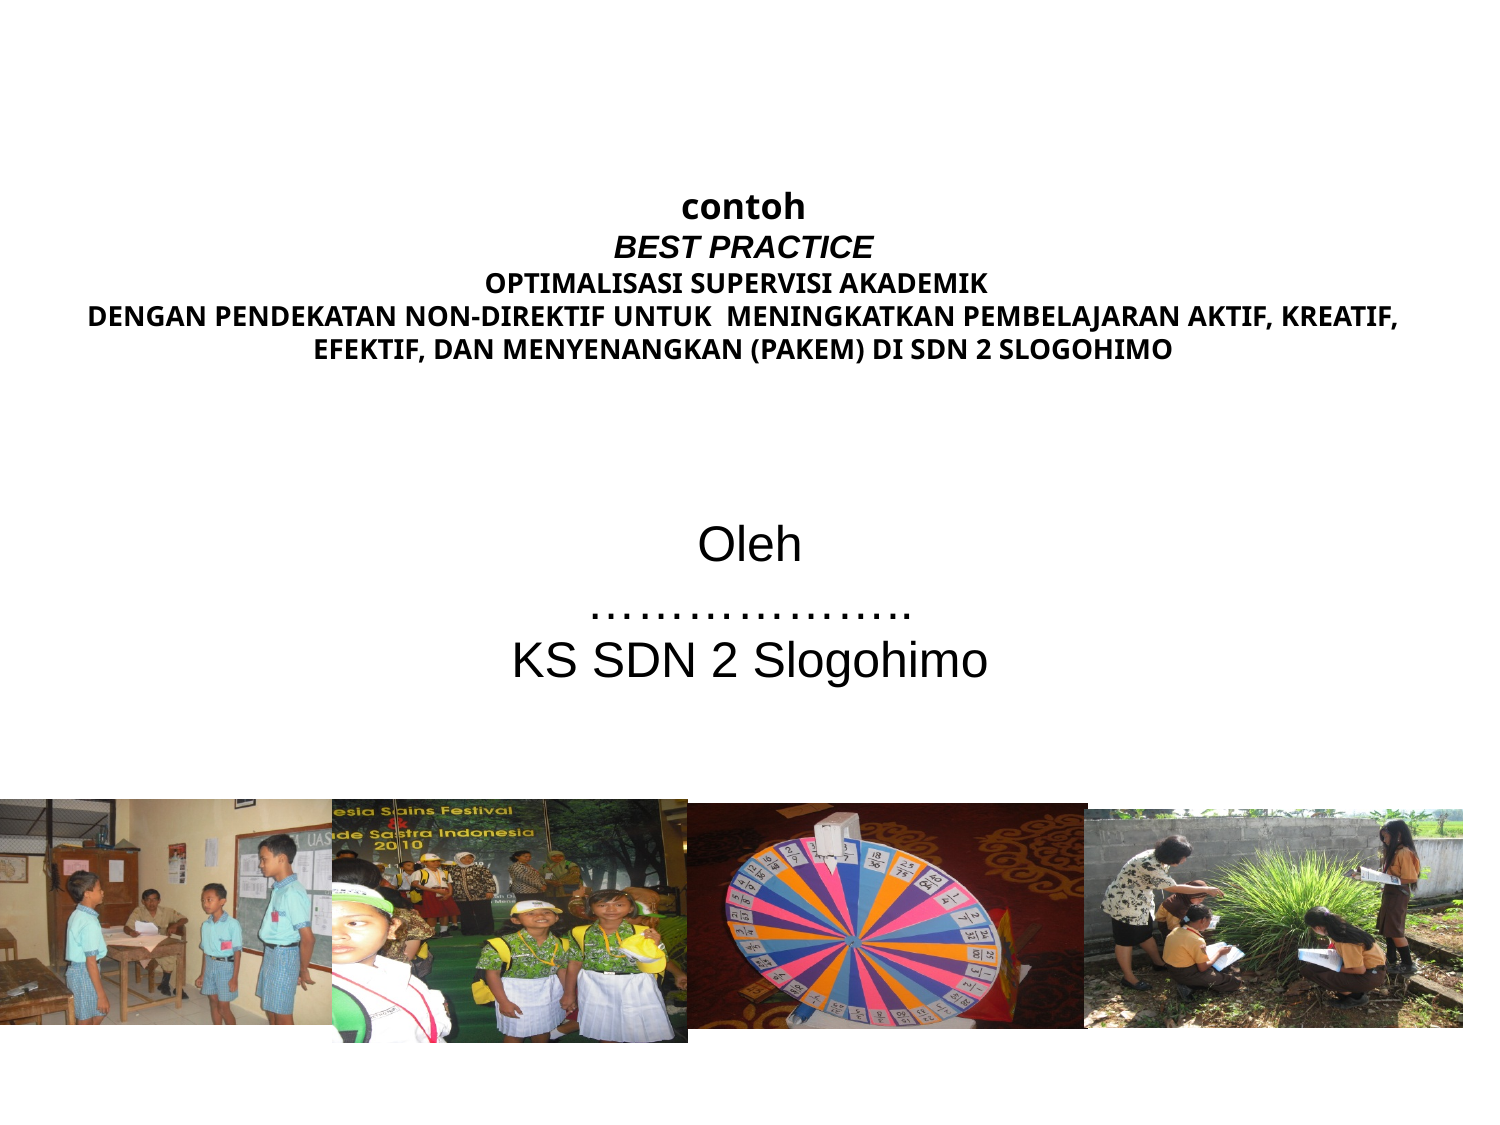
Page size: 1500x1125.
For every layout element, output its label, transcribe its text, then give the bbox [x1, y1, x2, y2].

text_box [0, 418, 1500, 619]
title contoh BEST PRACTICE OPTIMALISASI SUPERVISI AKADEMIK DENGAN PENDEKATAN NON-DIREKTIF UNTUK MENINGKATKAN PEMBELAJARAN AKTIF, KREATIF, EFEKTIF, DAN MENYENANGKAN (PAKEM) DI SDN 2 SLOGOHIMO [24, 87, 1463, 418]
picture [0, 799, 1463, 1043]
subtitle Oleh ……………….. KS SDN 2 Slogohimo [374, 619, 1126, 779]
